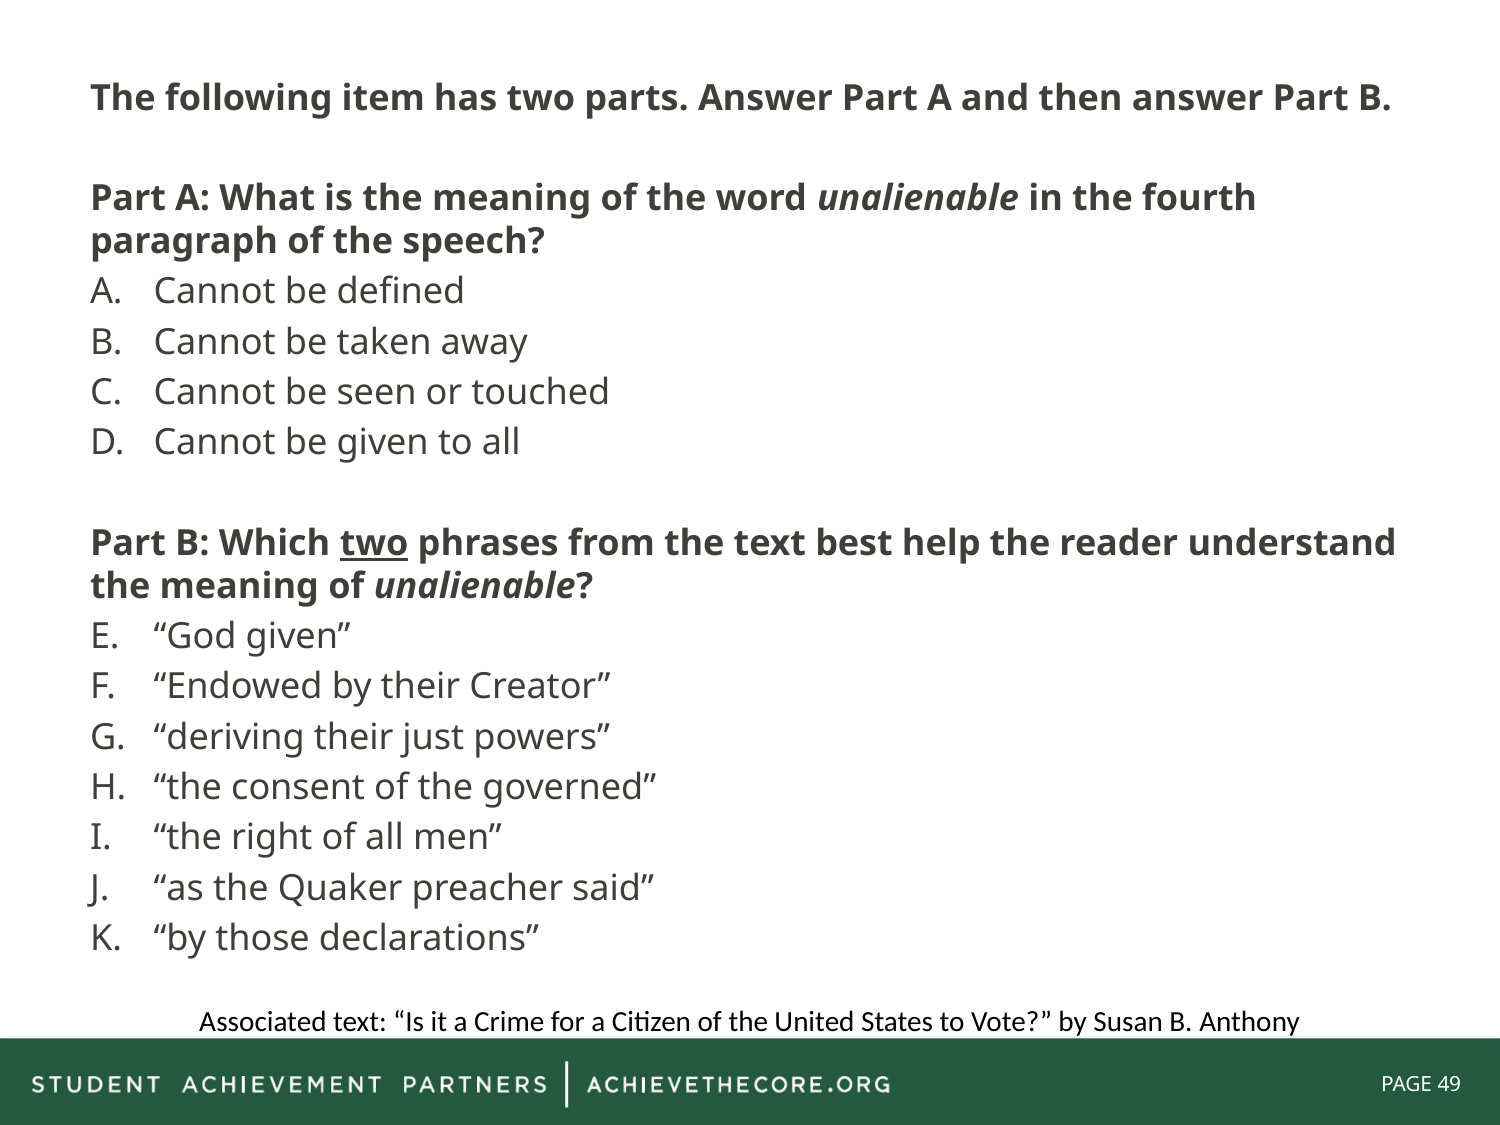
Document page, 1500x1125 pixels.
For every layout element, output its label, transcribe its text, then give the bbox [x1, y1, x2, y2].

list The following item has two parts. Answer Part A and then answer Part B. Part A: What is the meaning of the word unalienable in the fourth paragraph of the speech? Cannot be defined Cannot be taken away Cannot be seen or touched Cannot be given to all Part B: Which two phrases from the text best help the reader understand the meaning of unalienable? “God given” “Endowed by their Creator” “deriving their just powers” “the consent of the governed” “the right of all men” “as the Quaker preacher said” “by those declarations” [75, 66, 1425, 994]
text_box Associated text: “Is it a Crime for a Citizen of the United States to Vote?” by Susan B. Anthony [74, 994, 1425, 1045]
